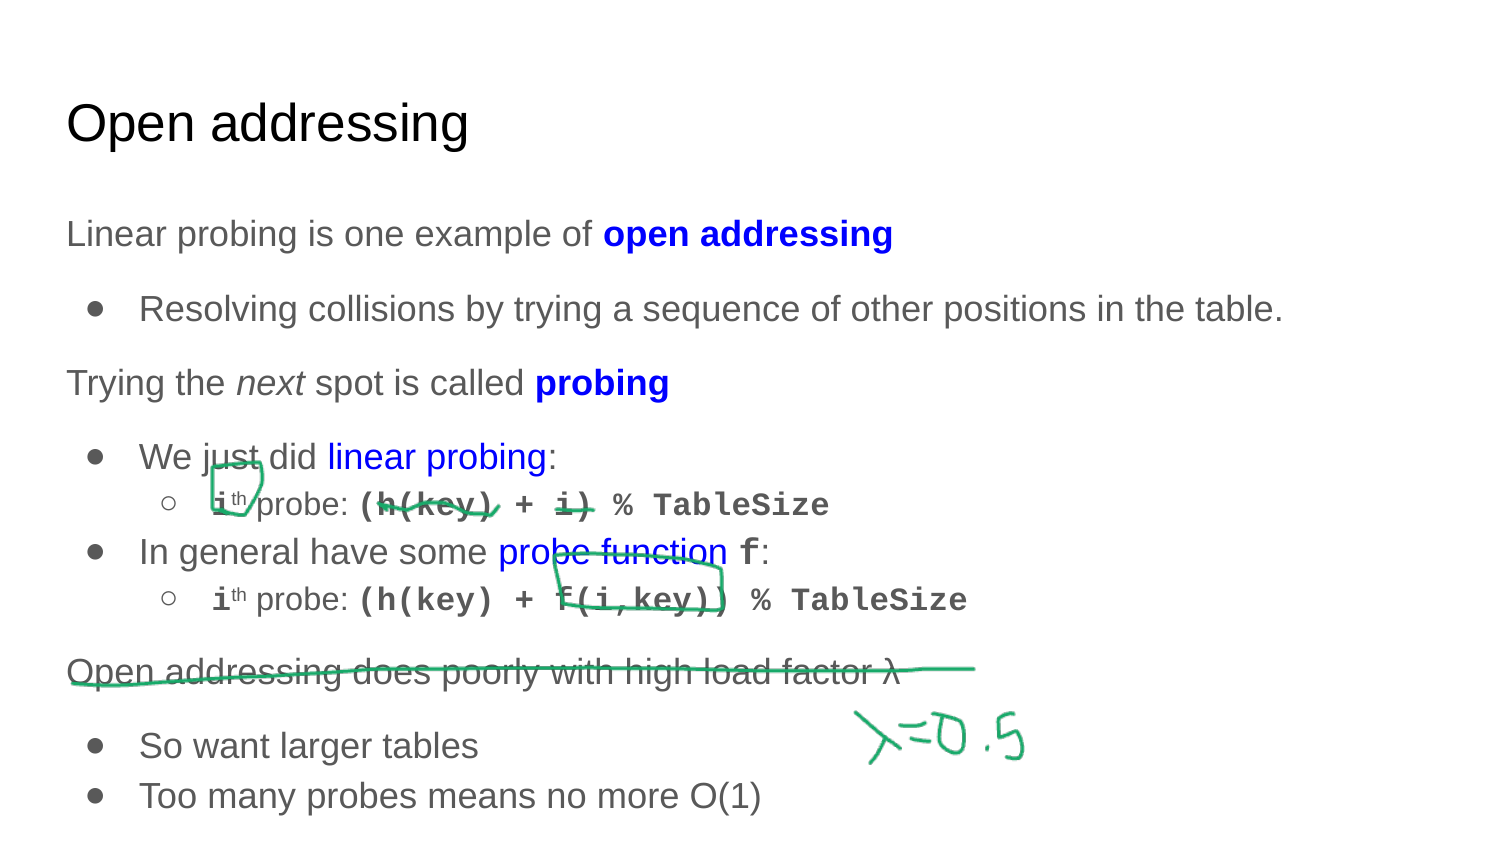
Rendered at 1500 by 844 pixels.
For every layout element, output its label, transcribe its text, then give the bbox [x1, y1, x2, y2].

picture [209, 459, 596, 518]
picture [550, 550, 725, 614]
picture [852, 709, 1025, 766]
picture [69, 663, 977, 689]
title Open addressing [51, 72, 1449, 167]
list Linear probing is one example of open addressing Resolving collisions by trying a sequence of other positions in the table. Trying the next spot is called probing We just did linear probing: ith probe: (h(key) + i) % TableSize In general have some probe function f: ith probe: (h(key) + f(i,key)) % TableSize Open addressing does poorly with high load factor λ So want larger tables Too many probes means no more O(1) [51, 189, 1449, 834]
